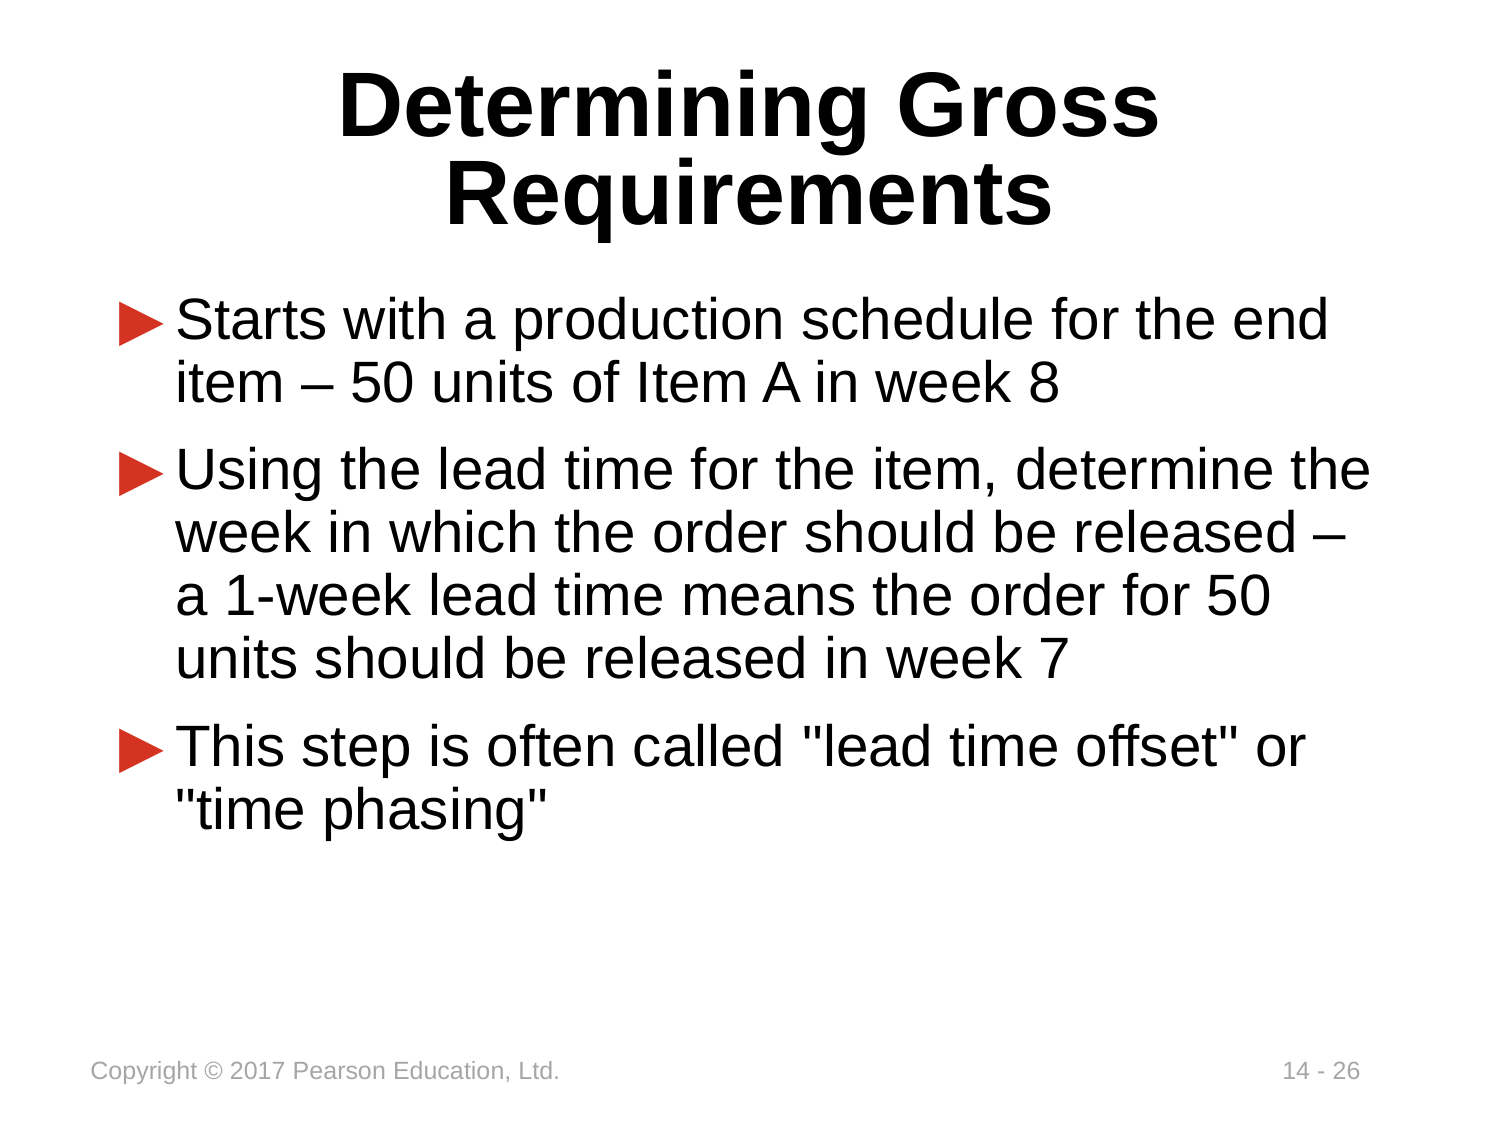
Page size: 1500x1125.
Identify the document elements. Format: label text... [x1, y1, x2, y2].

list Starts with a production schedule for the end item – 50 units of Item A in week 8 Using the lead time for the item, determine the week in which the order should be released – a 1-week lead time means the order for 50 units should be released in week 7 This step is often called "lead time offset" or "time phasing" [104, 281, 1396, 1024]
title Determining Gross Requirements [75, 45, 1425, 263]
